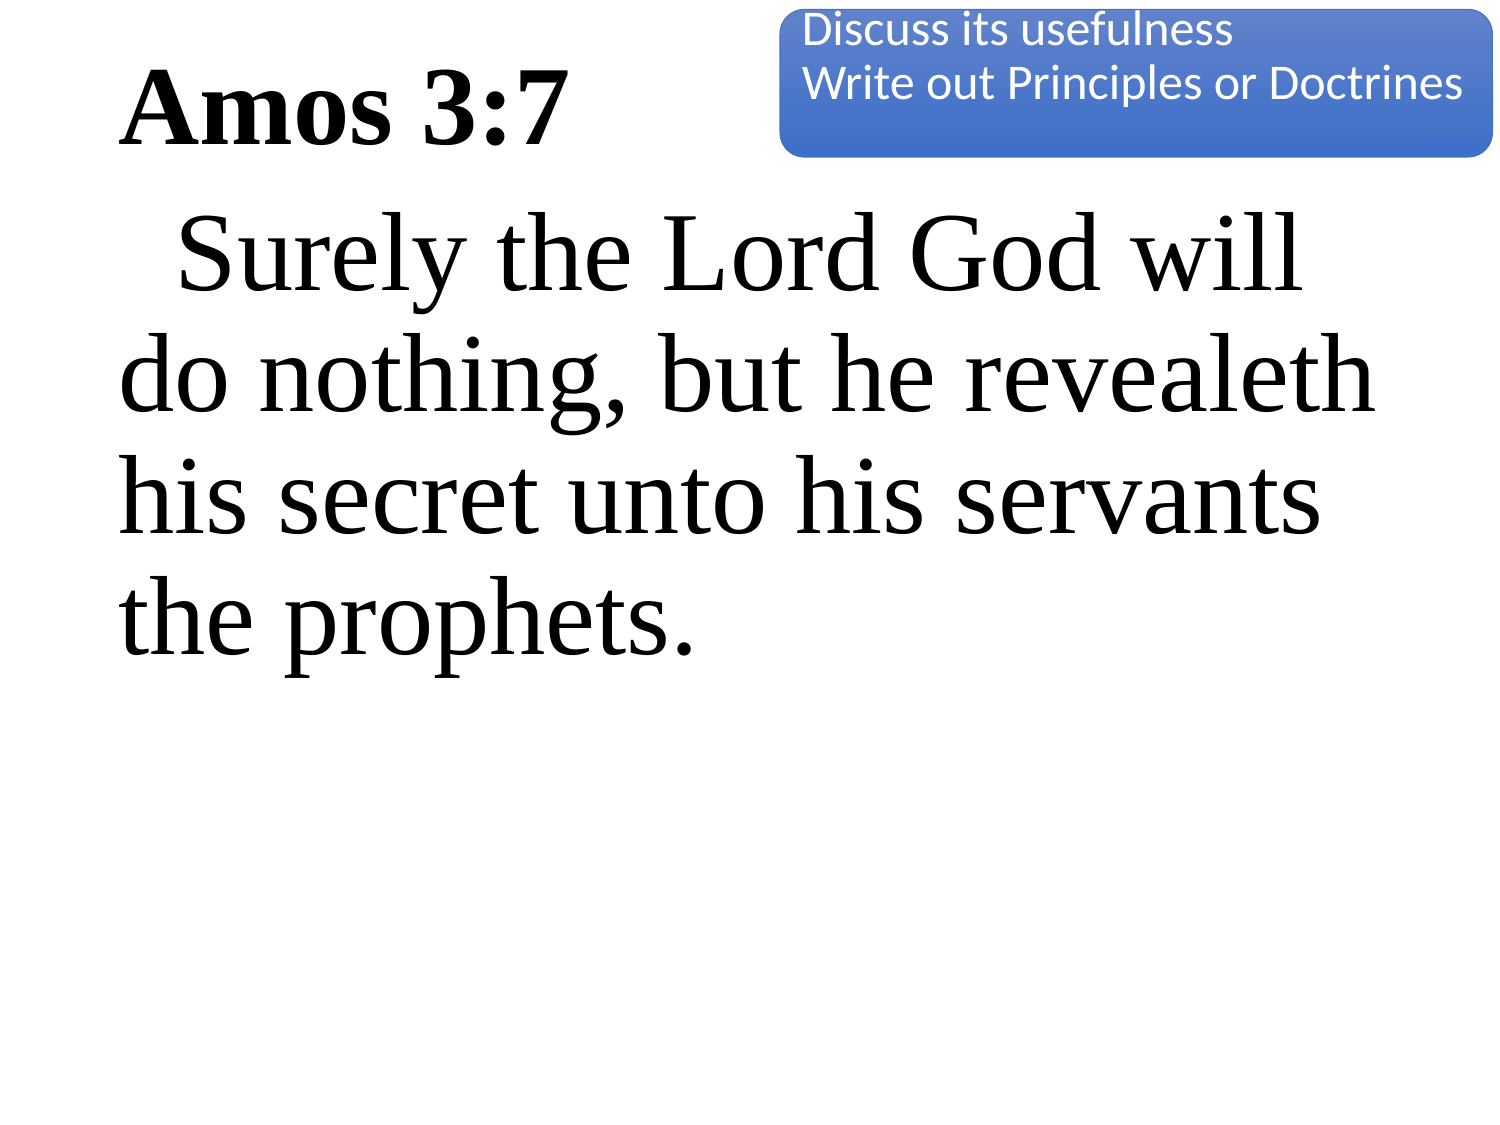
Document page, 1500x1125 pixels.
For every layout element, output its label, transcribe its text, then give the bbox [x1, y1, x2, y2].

text_box Discuss its usefulness Write out Principles or Doctrines [779, 8, 1494, 158]
list Surely the Lord God will do nothing, but he revealeth his secret unto his servants the prophets. [103, 185, 1397, 1061]
title Amos 3:7 [103, 59, 799, 158]
